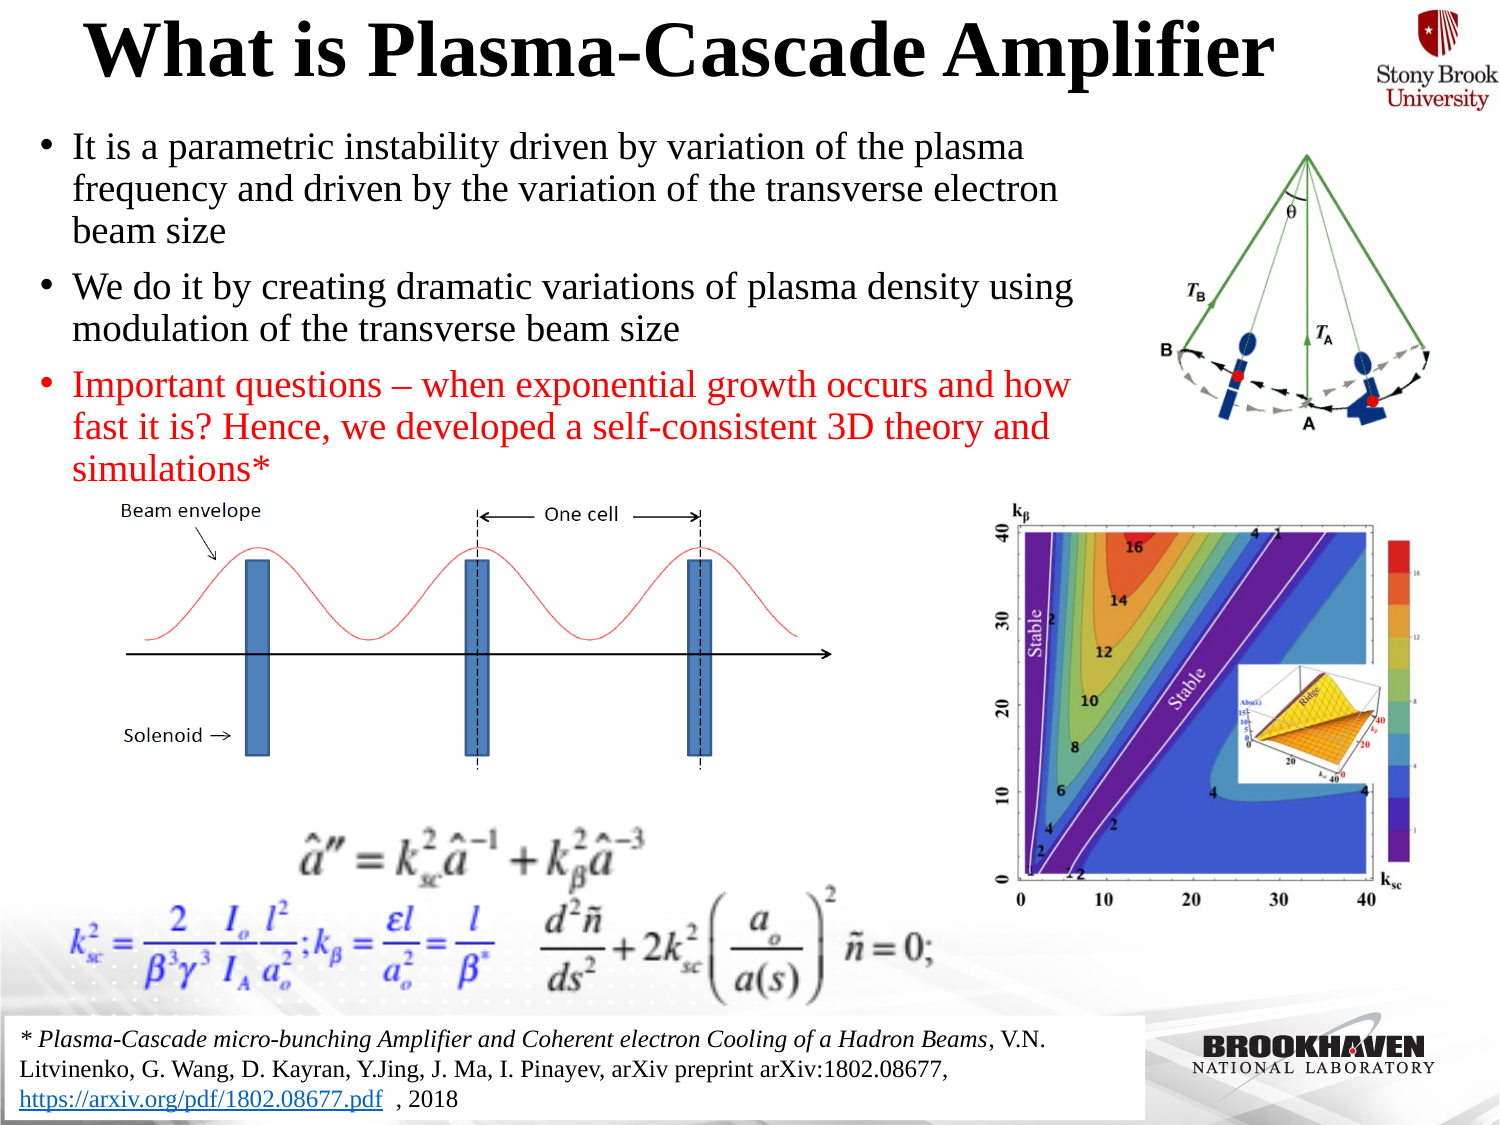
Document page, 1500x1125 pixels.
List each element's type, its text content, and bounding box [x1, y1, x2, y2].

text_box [536, 875, 949, 1011]
title What is Plasma-Cascade Amplifier [67, 0, 1418, 103]
list It is a parametric instability driven by variation of the plasma frequency and driven by the variation of the transverse electron beam size We do it by creating dramatic variations of plasma density using modulation of the transverse beam size Important questions – when exponential growth occurs and how fast it is? Hence, we developed a self-consistent 3D theory and simulations* [24, 117, 1104, 502]
text_box * Plasma-Cascade micro-bunching Amplifier and Coherent electron Cooling of a Hadron Beams, V.N. Litvinenko, G. Wang, D. Kayran, Y.Jing, J. Ma, I. Pinayev, arXiv preprint arXiv:1802.08677, https://arxiv.org/pdf/1802.08677.pdf , 2018 [4, 1015, 1146, 1121]
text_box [65, 890, 500, 996]
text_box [294, 818, 649, 898]
picture [0, 0, 1500, 1125]
